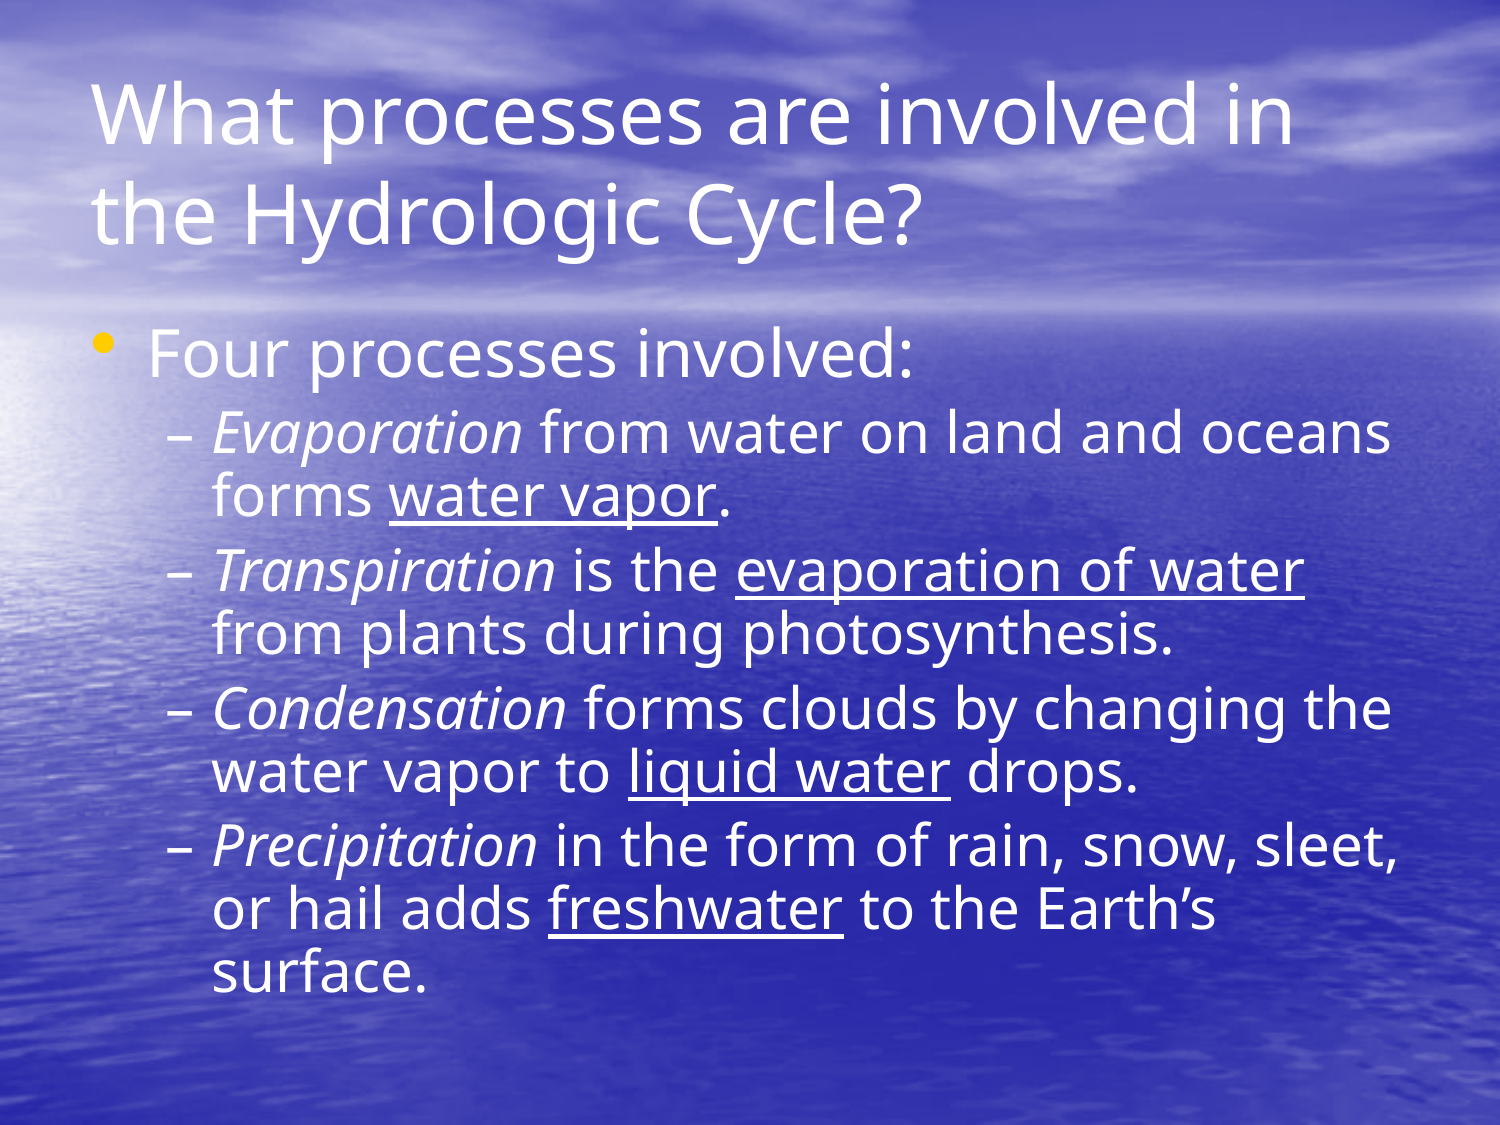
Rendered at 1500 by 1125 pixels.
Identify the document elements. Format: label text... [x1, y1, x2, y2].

list Four processes involved: Evaporation from water on land and oceans forms water vapor. Transpiration is the evaporation of water from plants during photosynthesis. Condensation forms clouds by changing the water vapor to liquid water drops. Precipitation in the form of rain, snow, sleet, or hail adds freshwater to the Earth’s surface. [74, 312, 1426, 988]
title What processes are involved in the Hydrologic Cycle? [74, 47, 1426, 276]
